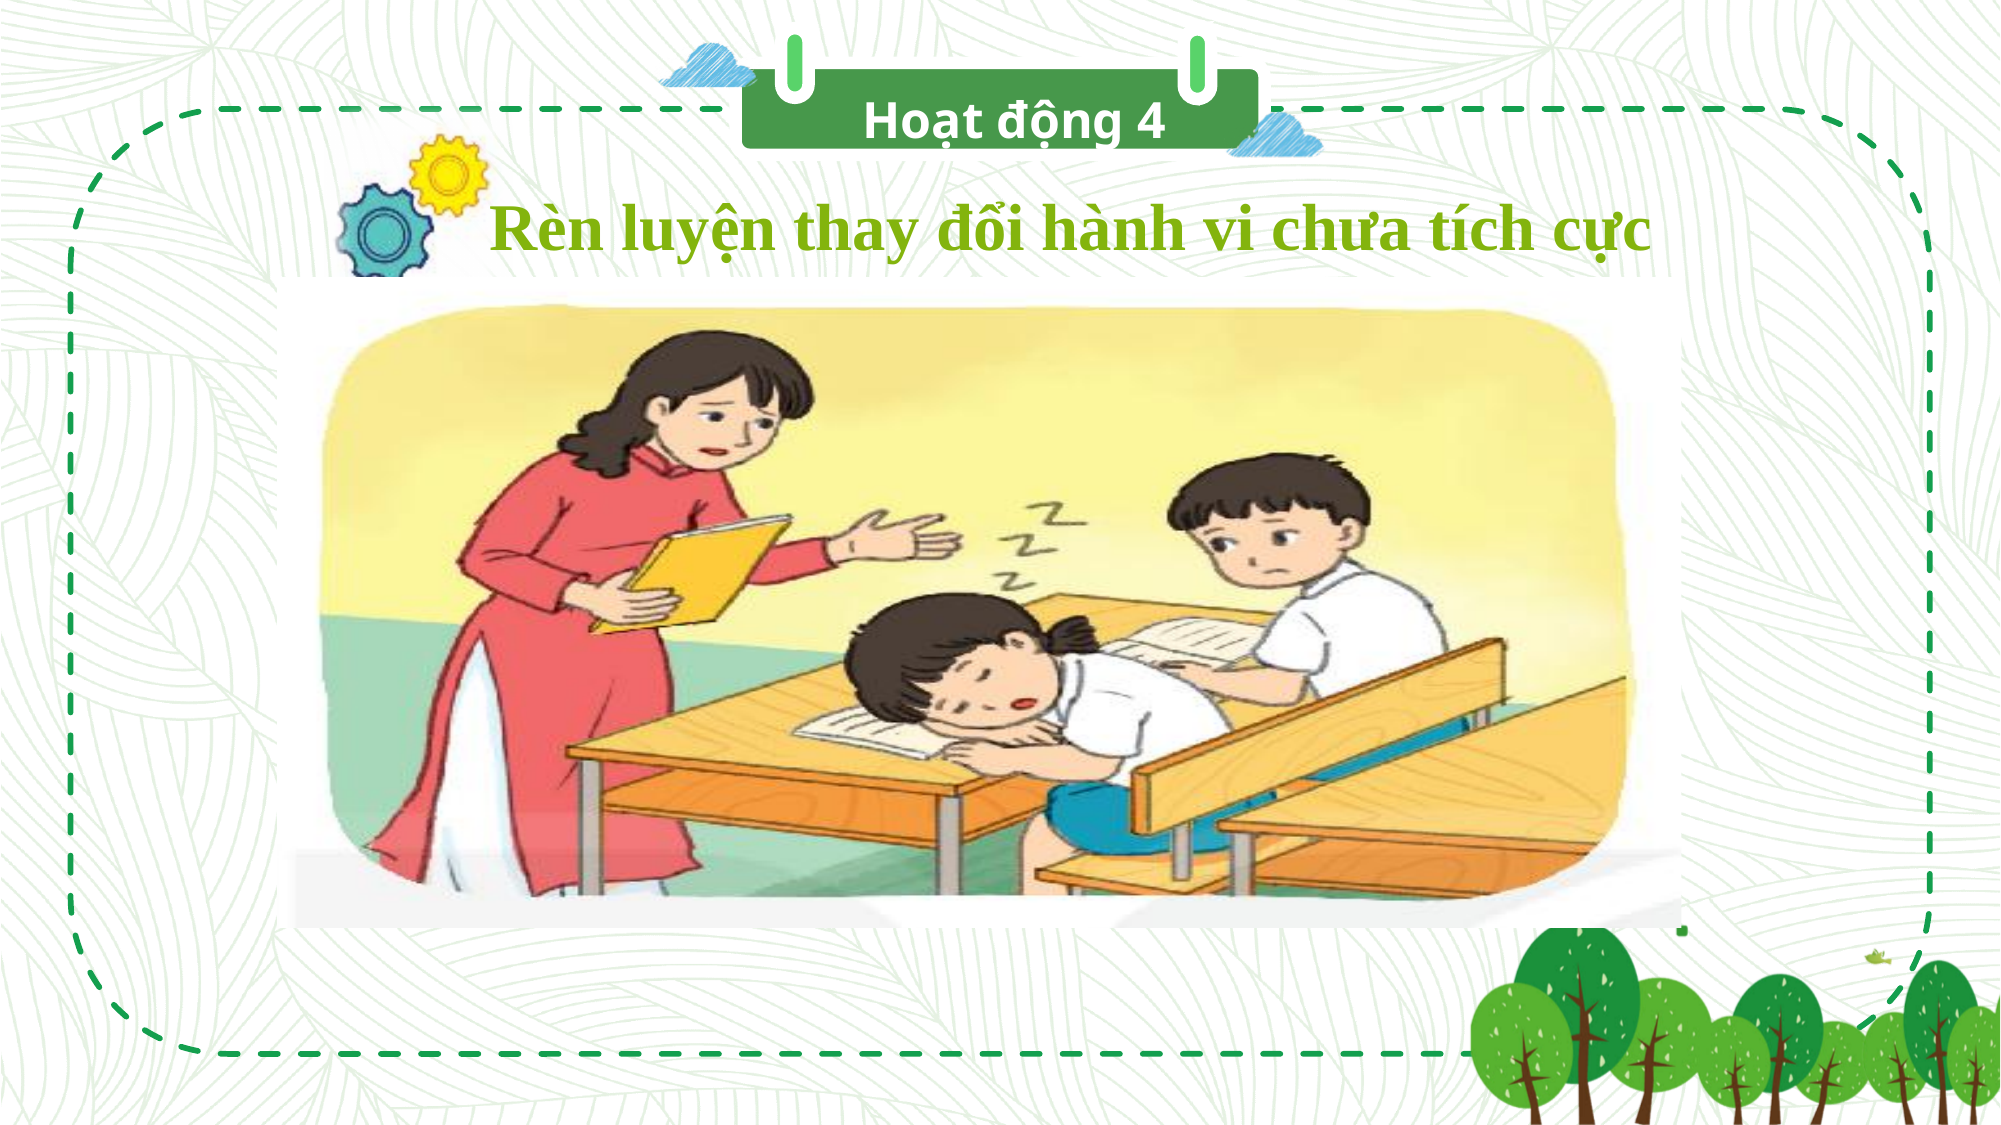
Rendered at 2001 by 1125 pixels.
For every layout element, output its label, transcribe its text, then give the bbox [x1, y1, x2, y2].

text_box Hoạt động 4 [847, 80, 1181, 156]
picture [3, 1, 2001, 1125]
text_box [871, 928, 1282, 1125]
text_box Rèn luyện thay đổi hành vi chưa tích cực [514, 176, 1678, 272]
